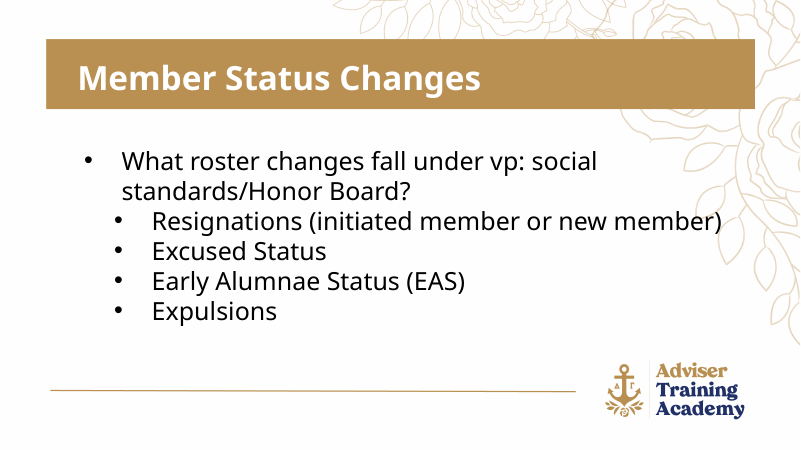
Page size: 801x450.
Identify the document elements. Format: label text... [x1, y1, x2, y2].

list Member Status Changes [62, 50, 738, 100]
text_box What roster changes fall under vp: social standards/Honor Board? Resignations (initiated member or new member) Excused Status Early Alumnae Status (EAS) Expulsions [69, 138, 745, 333]
picture [0, 0, 801, 450]
